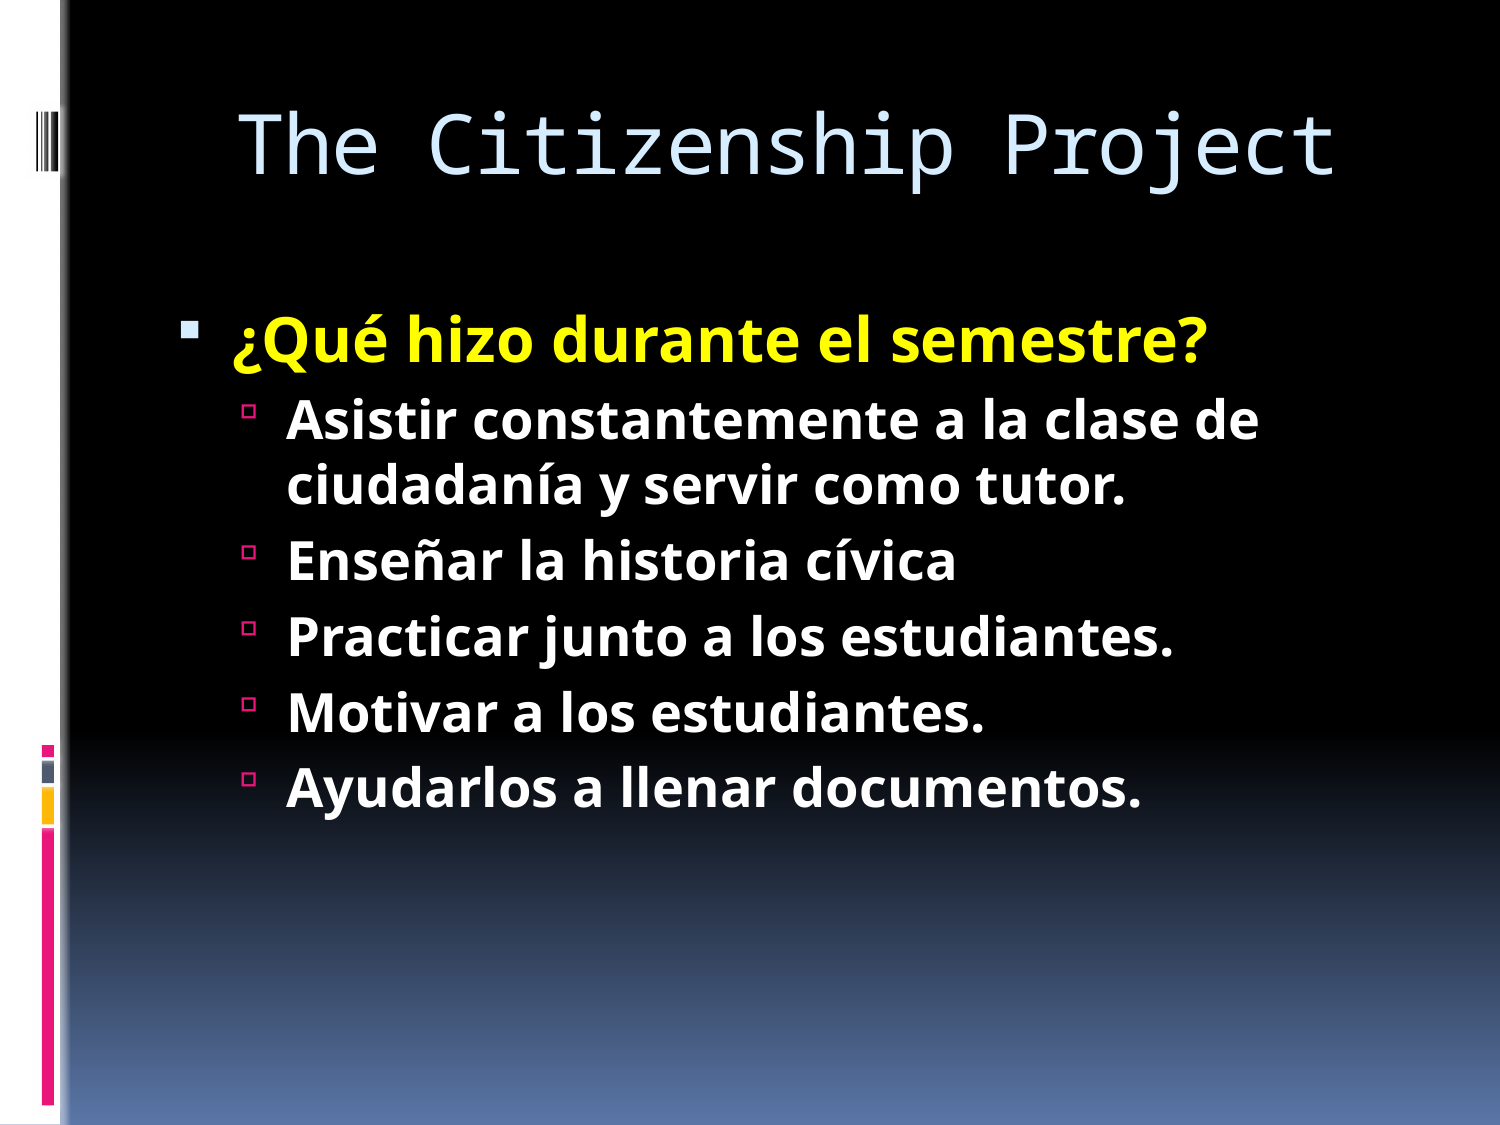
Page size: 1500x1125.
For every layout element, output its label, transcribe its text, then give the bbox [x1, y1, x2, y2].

list ¿Qué hizo durante el semestre? Asistir constantemente a la clase de ciudadanía y servir como tutor. Enseñar la historia cívica Practicar junto a los estudiantes. Motivar a los estudiantes. Ayudarlos a llenar documentos. [150, 292, 1425, 1043]
title The Citizenship Project [150, 83, 1425, 234]
